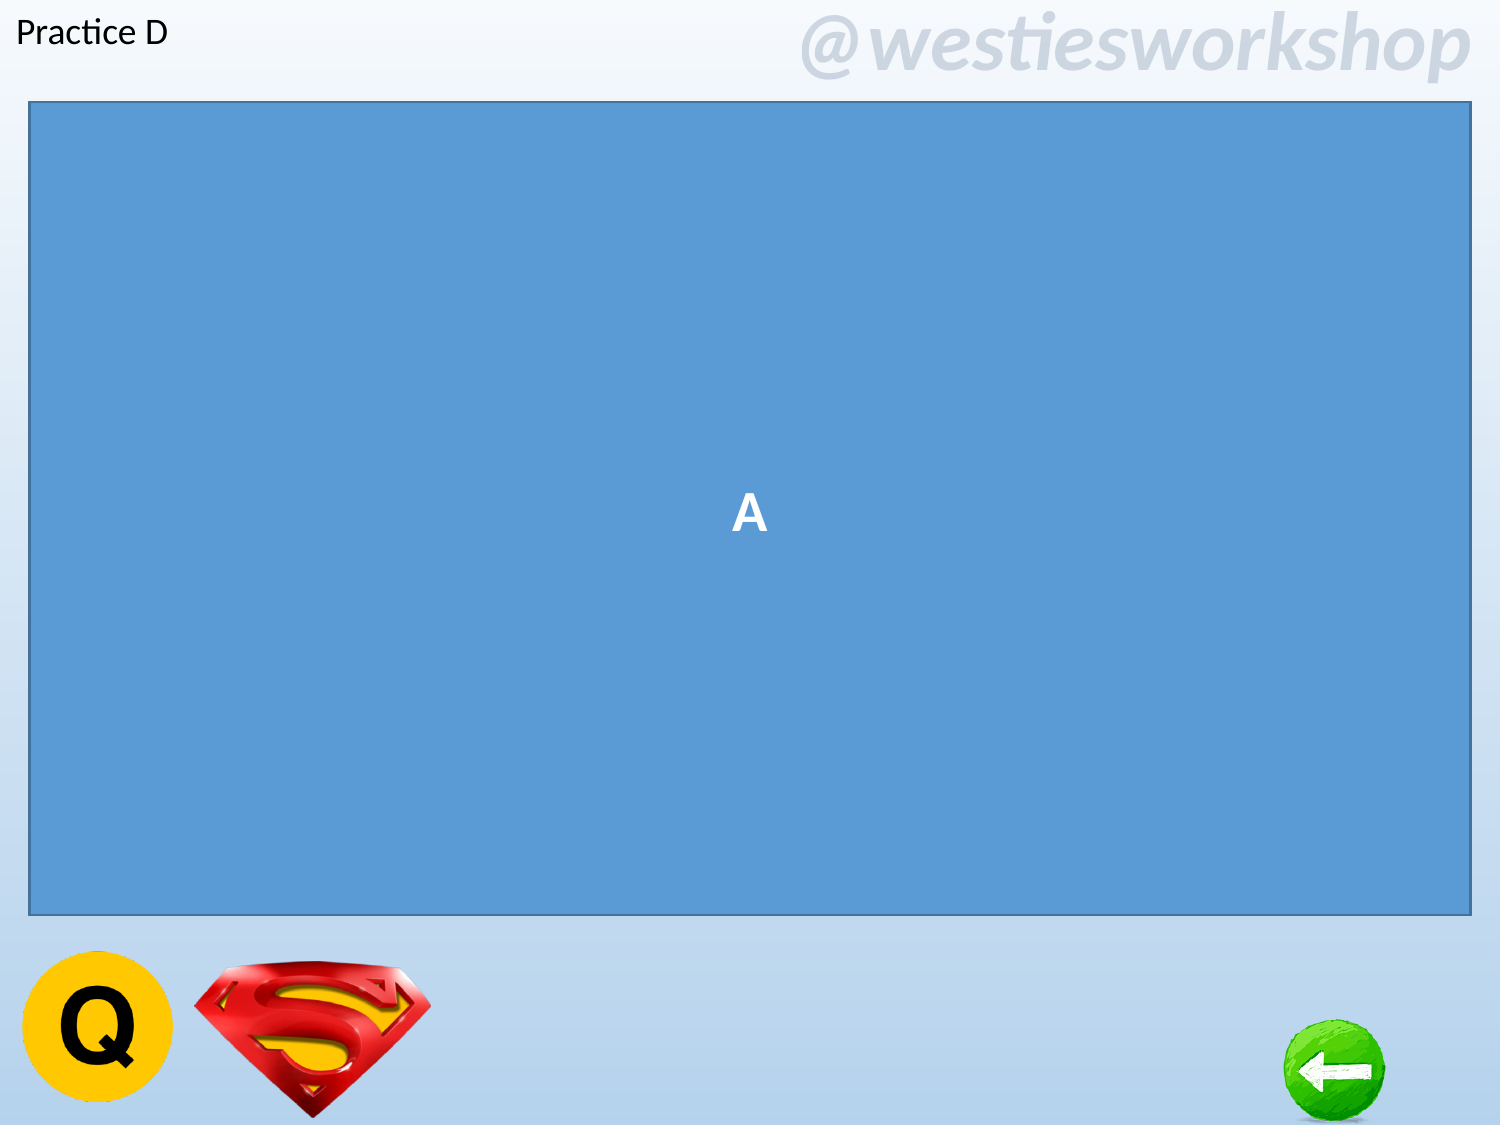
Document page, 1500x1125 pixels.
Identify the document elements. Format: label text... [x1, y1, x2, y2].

picture [29, 101, 1471, 915]
picture [0, 928, 431, 1125]
picture [1281, 1019, 1387, 1125]
text_box Practice D [1, 0, 184, 60]
